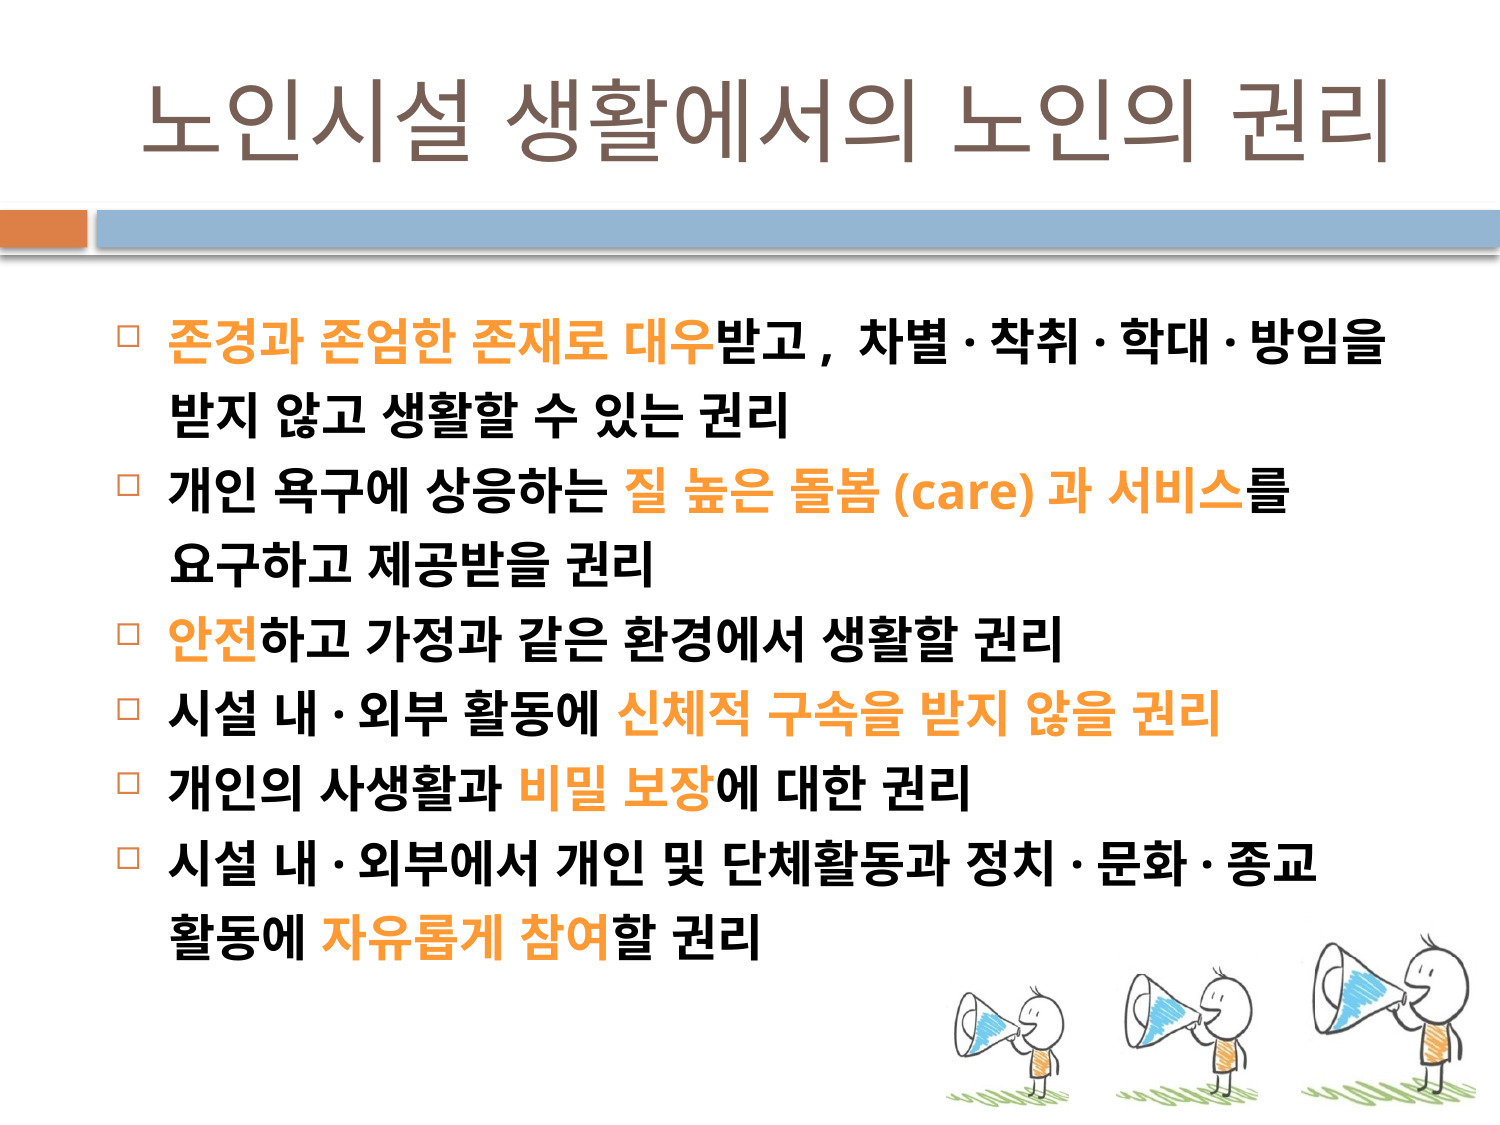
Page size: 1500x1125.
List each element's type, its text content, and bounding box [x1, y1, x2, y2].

picture [1301, 916, 1476, 1111]
list 존경과 존엄한 존재로 대우받고, 차별·착취·학대·방임을 받지 않고 생활할 수 있는 권리 개인 욕구에 상응하는 질 높은 돌봄(care)과 서비스를 요구하고 제공받을 권리 안전하고 가정과 같은 환경에서 생활할 권리 시설 내·외부 활동에 신체적 구속을 받지 않을 권리 개인의 사생활과 비밀 보장에 대한 권리 시설 내·외부에서 개인 및 단체활동과 정치·문화·종교 활동에 자유롭게 참여할 권리 [100, 302, 1438, 1059]
picture [946, 974, 1070, 1111]
title 노인시설 생활에서의 노인의 권리 [100, 37, 1438, 200]
picture [1115, 952, 1259, 1111]
